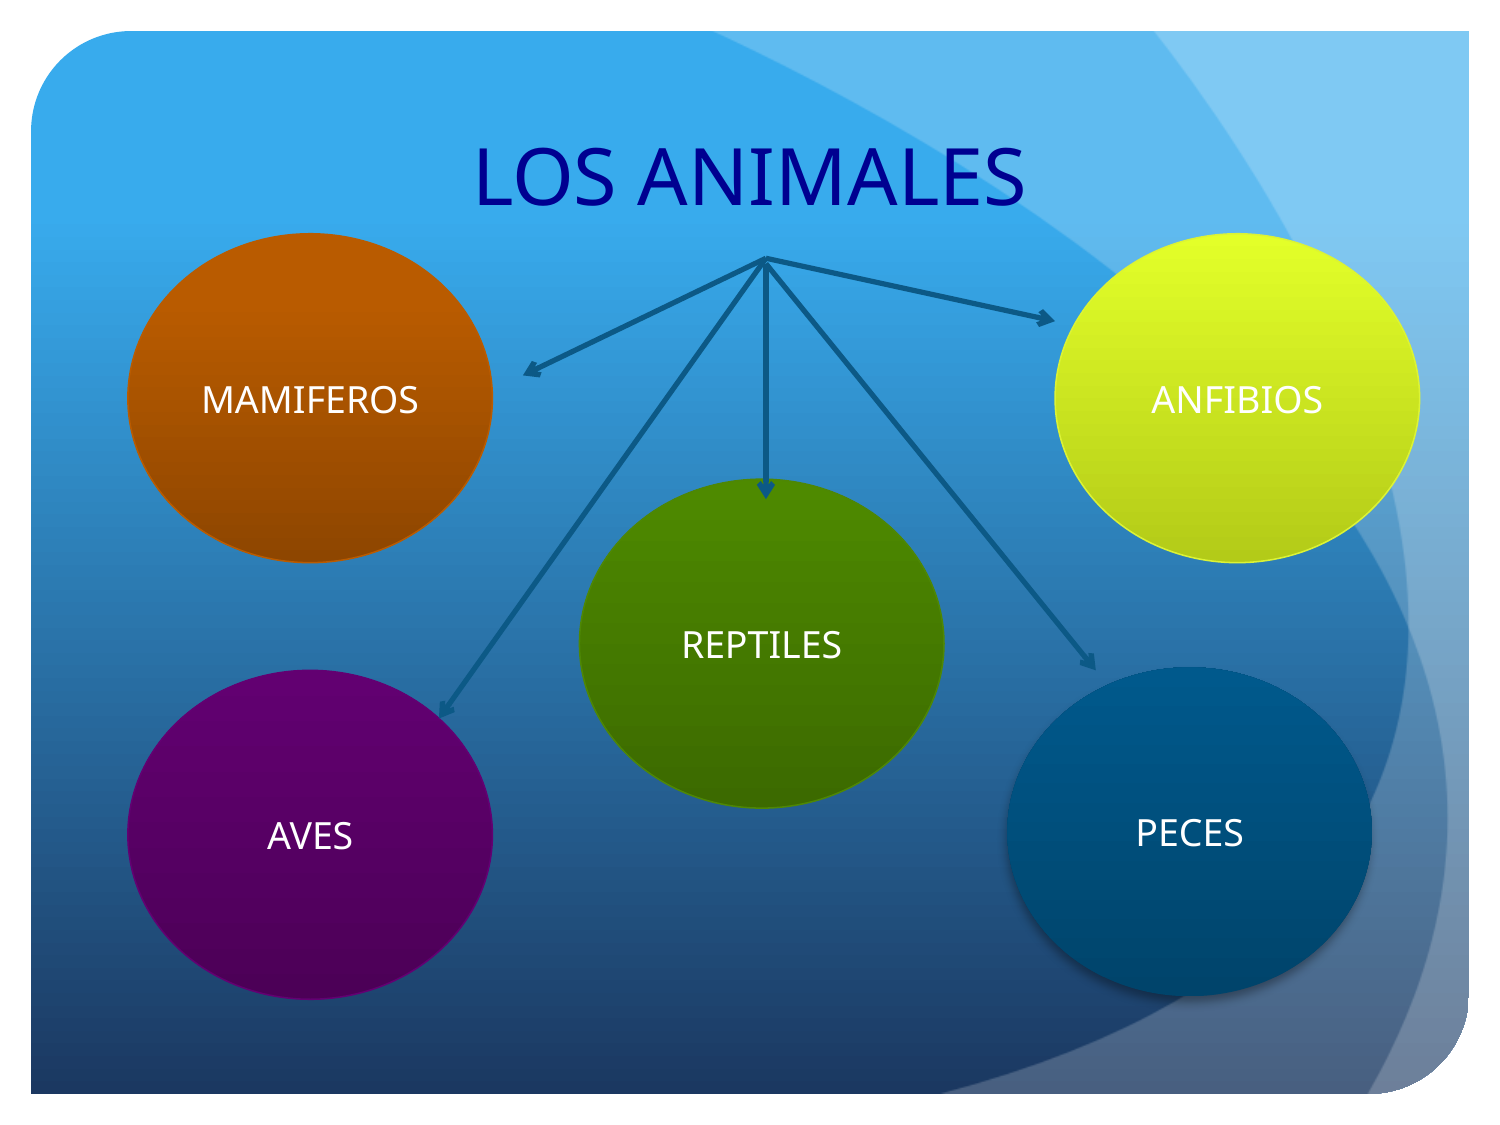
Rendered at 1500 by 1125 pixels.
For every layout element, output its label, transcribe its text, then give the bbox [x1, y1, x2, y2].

text_box PECES [1007, 667, 1372, 997]
text_box REPTILES [598, 671, 943, 809]
text_box AVES [127, 669, 494, 1001]
text_box ANFIBIOS [1097, 232, 1421, 564]
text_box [765, 263, 1097, 671]
text_box MAMIFEROS [127, 232, 438, 564]
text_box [765, 257, 1056, 263]
title LOS ANIMALES [127, 57, 1372, 229]
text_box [438, 257, 767, 719]
picture [24, 30, 1473, 1094]
